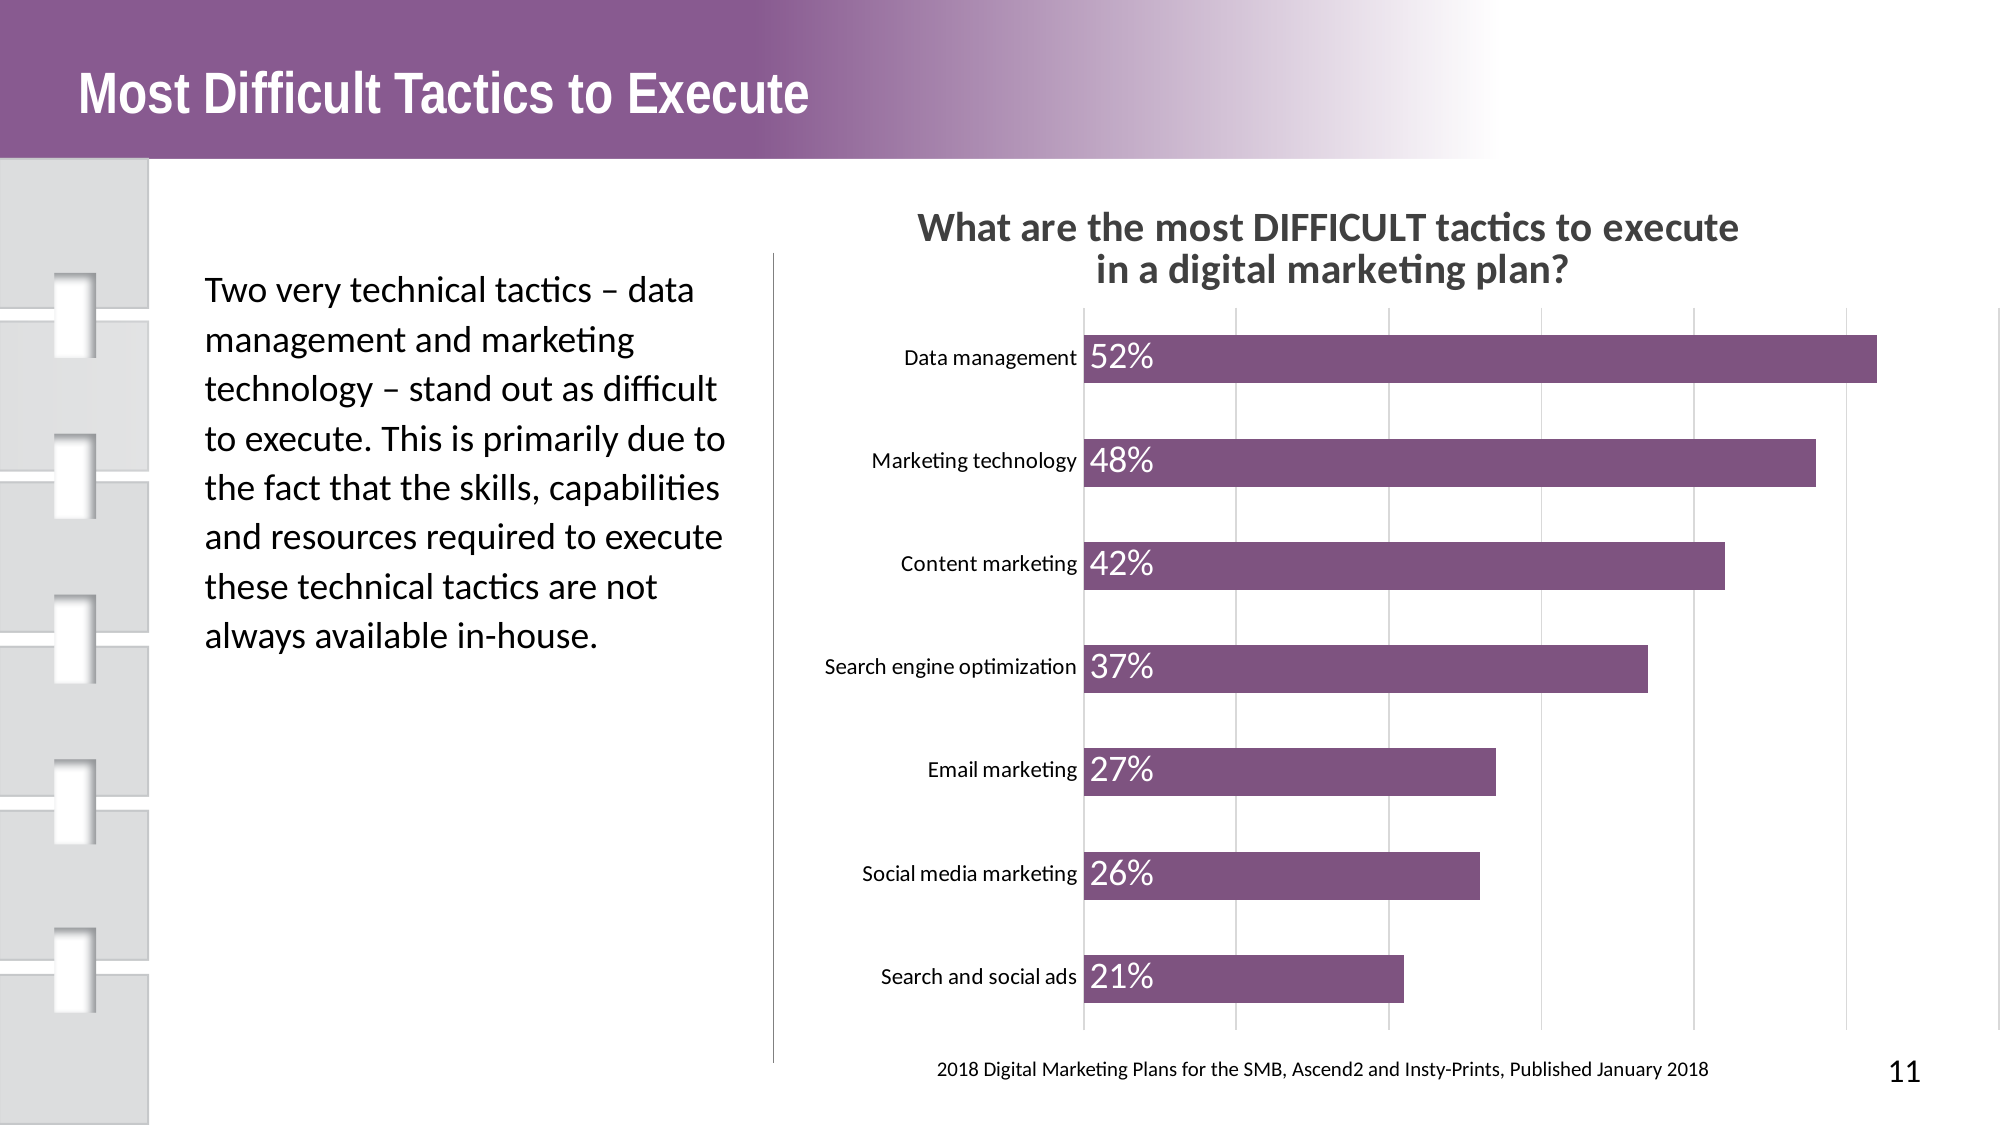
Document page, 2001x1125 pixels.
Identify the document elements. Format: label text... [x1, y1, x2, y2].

text_box 11 [1872, 1044, 2000, 1097]
text_box Two very technical tactics – data management and marketing technology – stand out as difficult to execute. This is primarily due to the fact that the skills, capabilities and resources required to execute these technical tactics are not always available in-house. Most Difficult Tactics to Execute [189, 253, 637, 966]
picture [0, 0, 2000, 1125]
text_box Most Difficult Tactics to Execute [64, 47, 826, 133]
text_box 2018 Digital Marketing Plans for the SMB, Ascend2 and Insty-Prints, Published January 2018 [755, 1047, 1872, 1088]
chart [637, 187, 2000, 1044]
